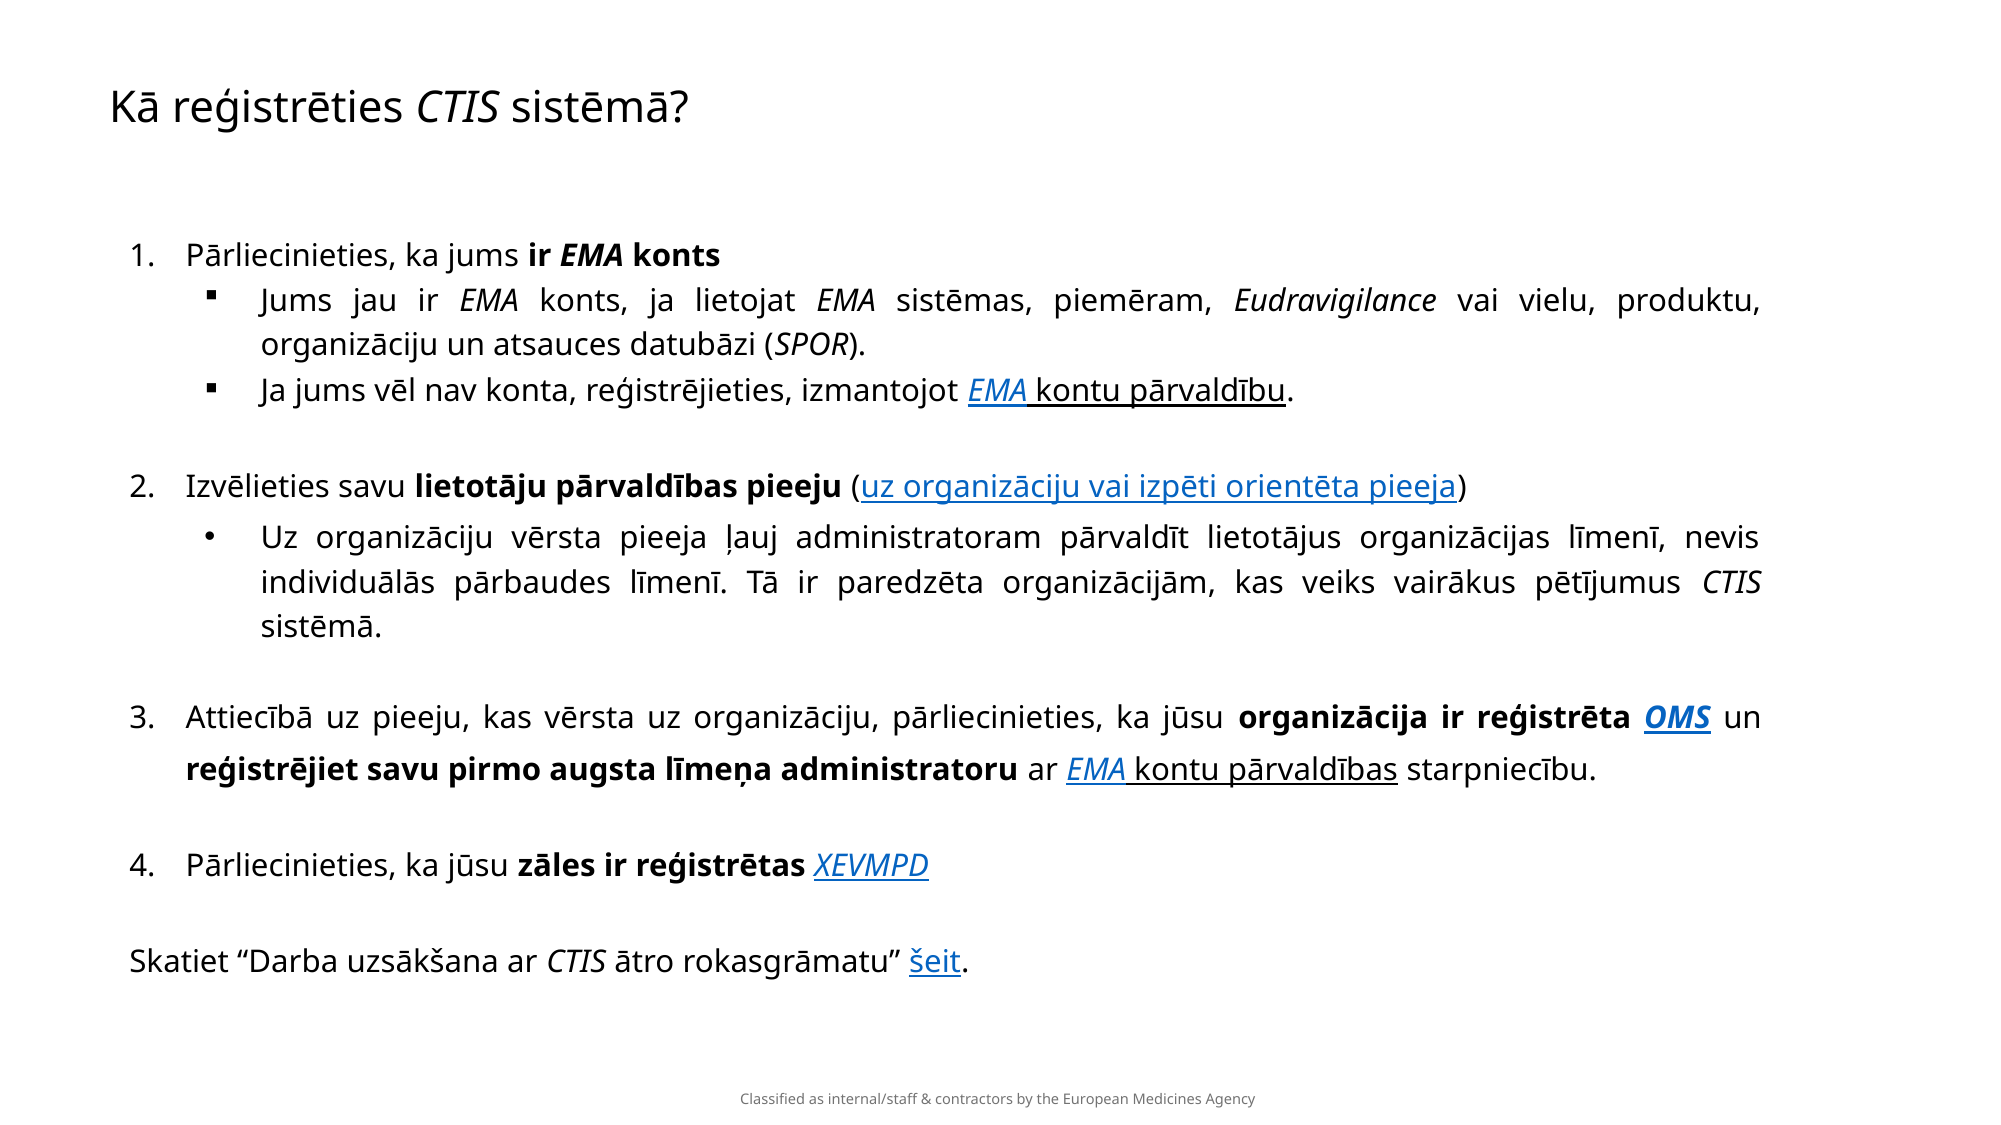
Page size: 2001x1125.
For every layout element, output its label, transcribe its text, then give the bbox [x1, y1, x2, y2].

text_box Pārliecinieties, ka jums ir EMA konts Jums jau ir EMA konts, ja lietojat EMA sistēmas, piemēram, Eudravigilance vai vielu, produktu, organizāciju un atsauces datubāzi (SPOR). Ja jums vēl nav konta, reģistrējieties, izmantojot EMA kontu pārvaldību. Izvēlieties savu lietotāju pārvaldības pieeju (uz organizāciju vai izpēti orientēta pieeja) Uz organizāciju vērsta pieeja ļauj administratoram pārvaldīt lietotājus organizācijas līmenī, nevis individuālās pārbaudes līmenī. Tā ir paredzēta organizācijām, kas veiks vairākus pētījumus CTIS sistēmā. Attiecībā uz pieeju, kas vērsta uz organizāciju, pārliecinieties, ka jūsu organizācija ir reģistrēta OMS un reģistrējiet savu pirmo augsta līmeņa administratoru ar EMA kontu pārvaldības starpniecību. Pārliecinieties, ka jūsu zāles ir reģistrētas XEVMPD Skatiet “Darba uzsākšana ar CTIS ātro rokasgrāmatu” šeit. [114, 220, 1777, 1037]
text_box Kā reģistrēties CTIS sistēmā? [94, 70, 1777, 139]
